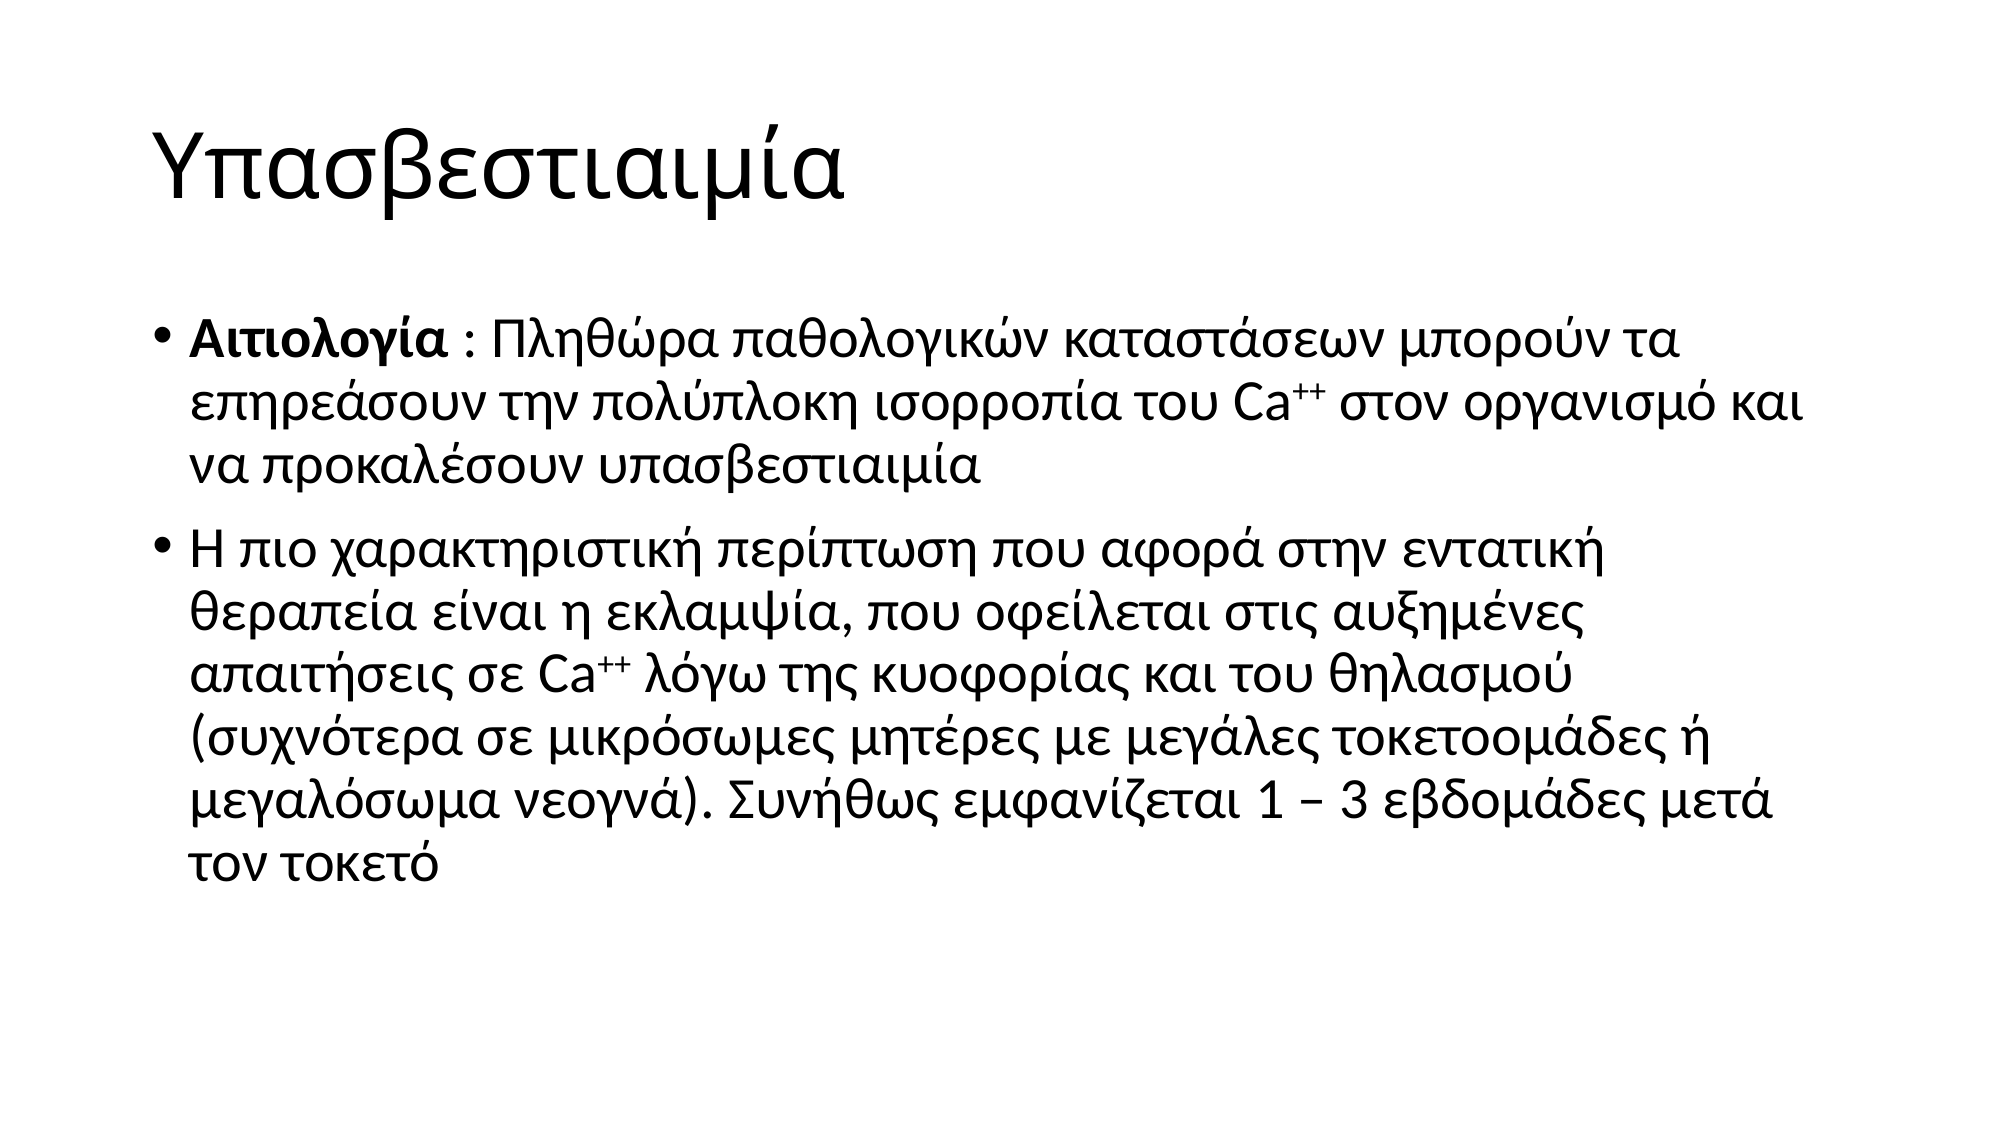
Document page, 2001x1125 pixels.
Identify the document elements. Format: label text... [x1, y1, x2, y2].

list Αιτιολογία : Πληθώρα παθολογικών καταστάσεων μπορούν τα επηρεάσουν την πολύπλοκη ισορροπία του Ca++ στον οργανισμό και να προκαλέσουν υπασβεστιαιμία Η πιο χαρακτηριστική περίπτωση που αφορά στην εντατική θεραπεία είναι η εκλαμψία, που οφείλεται στις αυξημένες απαιτήσεις σε Ca++ λόγω της κυοφορίας και του θηλασμού (συχνότερα σε μικρόσωμες μητέρες με μεγάλες τοκετοομάδες ή μεγαλόσωμα νεογνά). Συνήθως εμφανίζεται 1 – 3 εβδομάδες μετά τον τοκετό [137, 299, 1863, 1014]
title Υπασβεστιαιμία [137, 59, 1863, 278]
